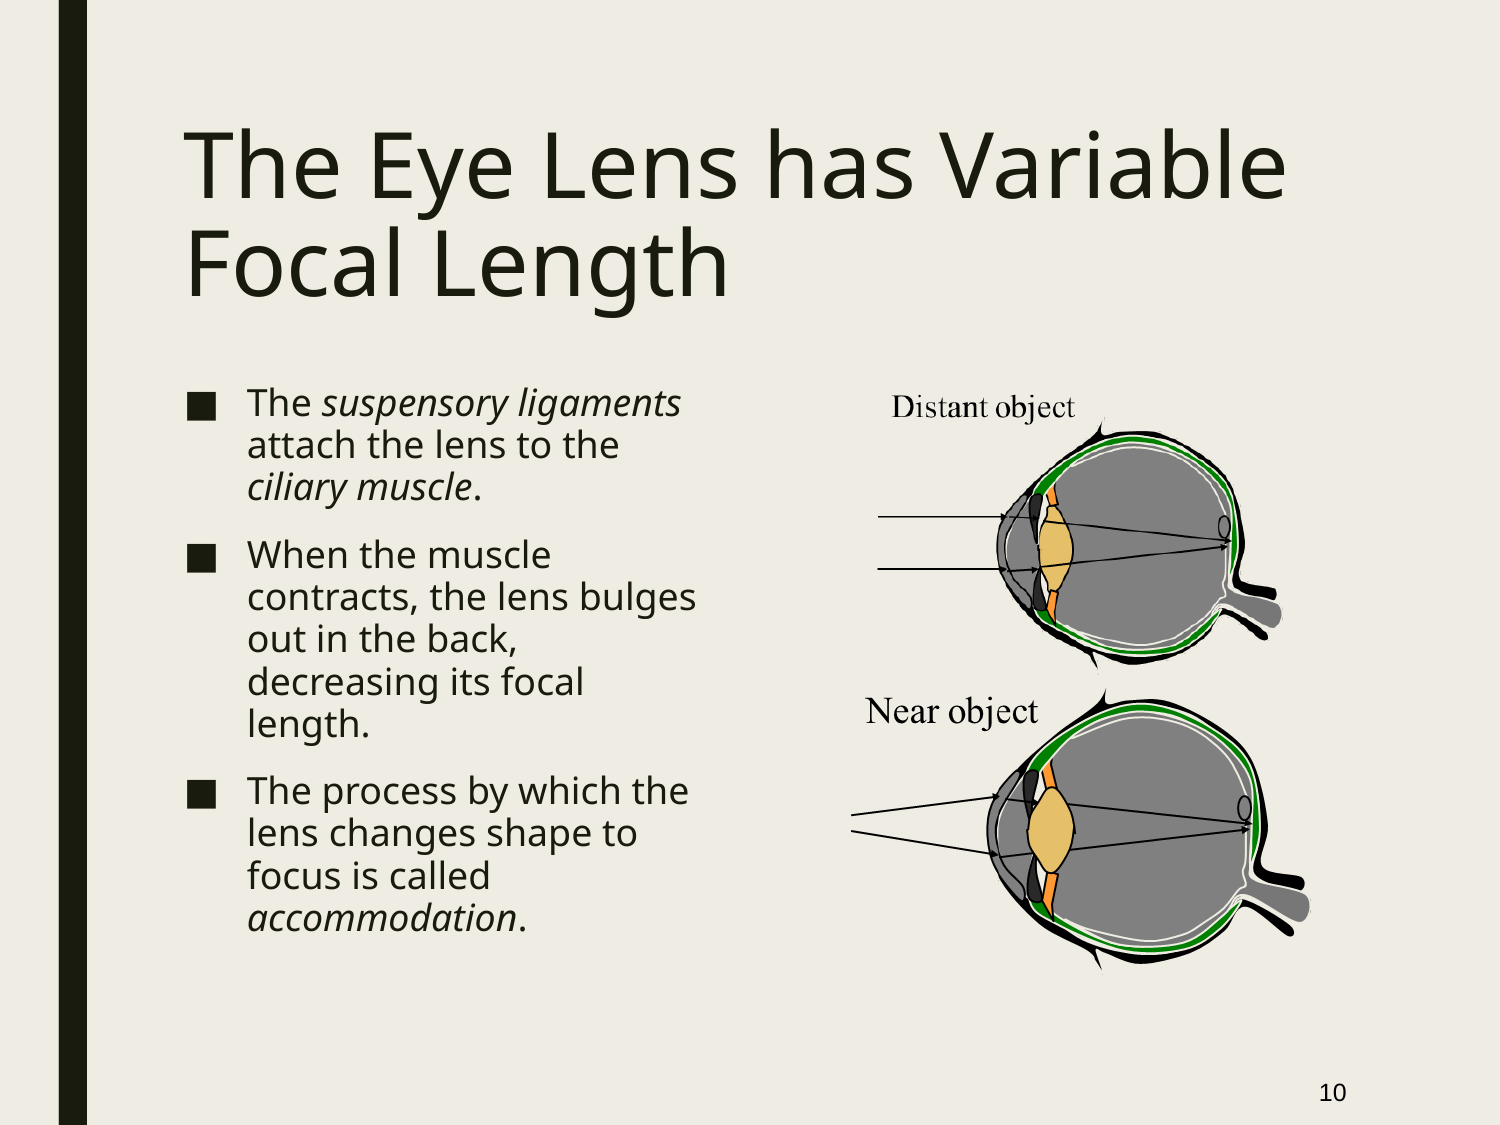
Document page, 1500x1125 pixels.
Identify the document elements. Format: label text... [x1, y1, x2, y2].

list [842, 674, 1311, 975]
list The suspensory ligaments attach the lens to the ciliary muscle. When the muscle contracts, the lens bulges out in the back, decreasing its focal length. The process by which the lens changes shape to focus is called accommodation. [168, 375, 716, 963]
title The Eye Lens has Variable Focal Length [168, 112, 1351, 357]
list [870, 374, 1283, 674]
slide_number 10 [1165, 1058, 1362, 1125]
